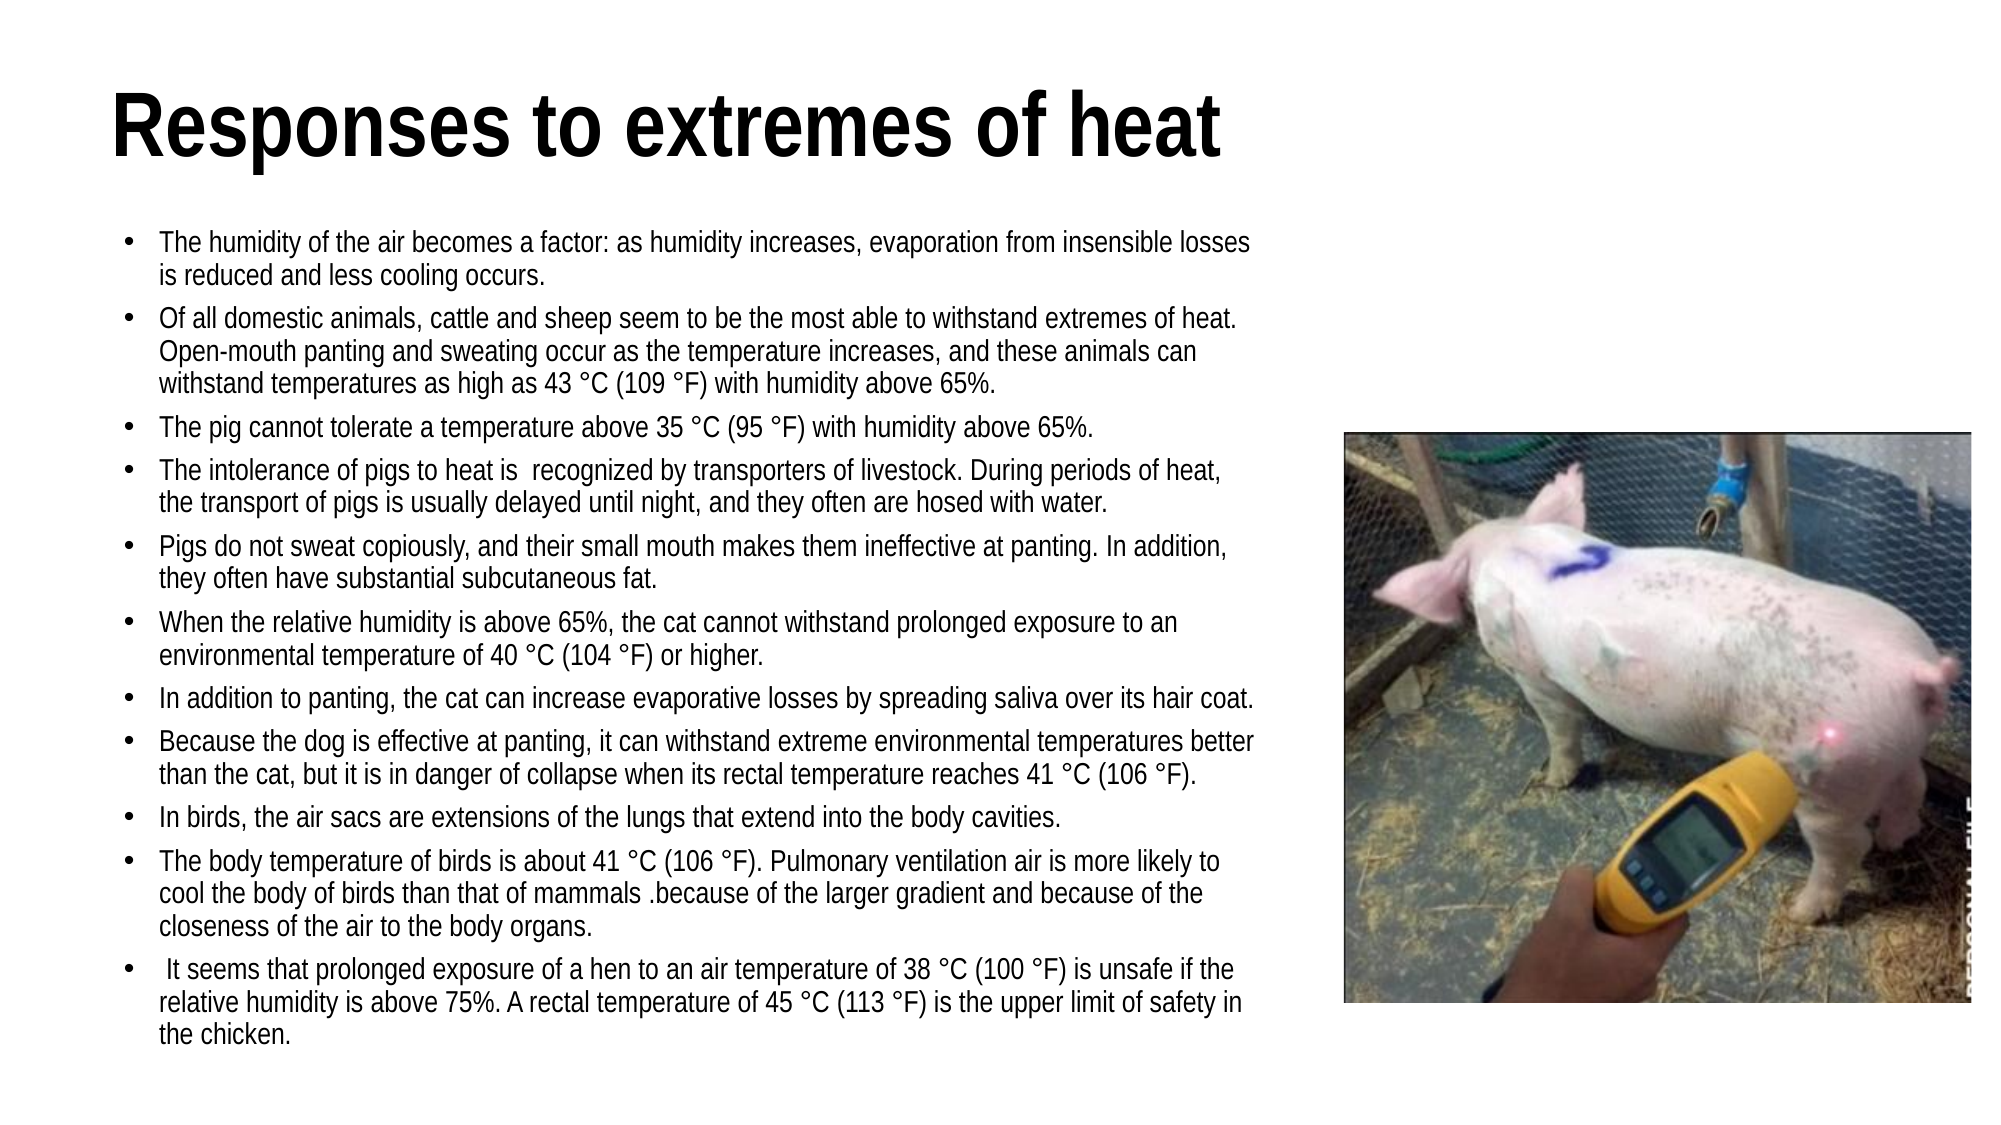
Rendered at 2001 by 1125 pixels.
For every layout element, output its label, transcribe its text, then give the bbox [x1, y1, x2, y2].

picture [1343, 432, 1972, 1003]
title Responses to extremes of heat [96, 18, 1822, 236]
list The humidity of the air becomes a factor: as humidity increases, evaporation from insensible losses is reduced and less cooling occurs. Of all domestic animals, cattle and sheep seem to be the most able to withstand extremes of heat. Open‐mouth panting and sweating occur as the temperature increases, and these animals can withstand temperatures as high as 43 °C (109 °F) with humidity above 65%. The pig cannot tolerate a temperature above 35 °C (95 °F) with humidity above 65%. The intolerance of pigs to heat is recognized by transporters of livestock. During periods of heat, the transport of pigs is usually delayed until night, and they often are hosed with water. Pigs do not sweat copiously, and their small mouth makes them ineffective at panting. In addition, they often have substantial subcutaneous fat. When the relative humidity is above 65%, the cat cannot withstand prolonged exposure to an environmental temperature of 40 °C (104 °F) or higher. In addition to panting, the cat can increase evaporative losses by spreading saliva over its hair coat. Because the dog is effective at panting, it can withstand extreme environmental temperatures better than the cat, but it is in danger of collapse when its rectal temperature reaches 41 °C (106 °F). In birds, the air sacs are extensions of the lungs that extend into the body cavities. The body temperature of birds is about 41 °C (106 °F). Pulmonary ventilation air is more likely to cool the body of birds than that of mammals .because of the larger gradient and because of the closeness of the air to the body organs. It seems that prolonged exposure of a hen to an air temperature of 38 °C (100 °F) is unsafe if the relative humidity is above 75%. A rectal temperature of 45 °C (113 °F) is the upper limit of safety in the chicken. [108, 218, 1277, 1107]
